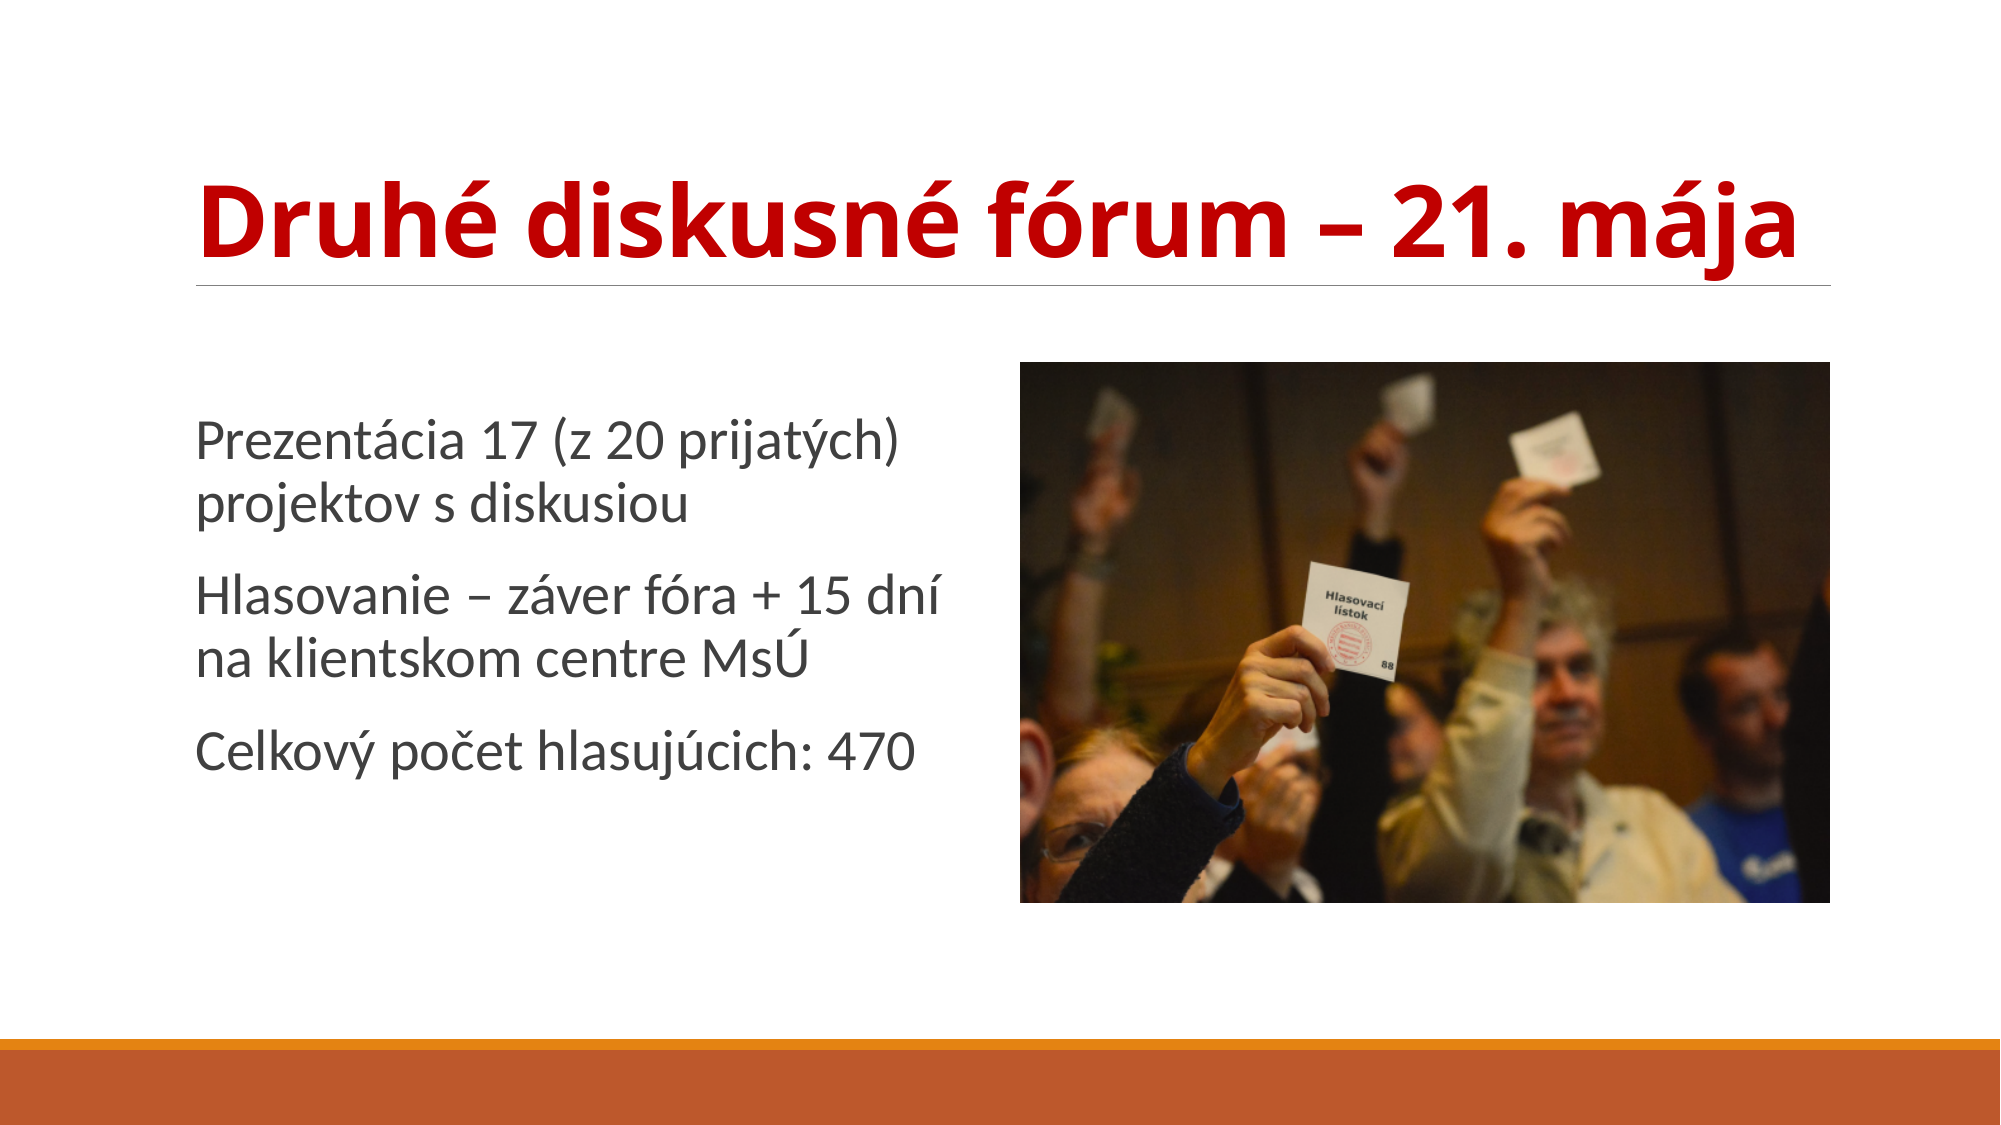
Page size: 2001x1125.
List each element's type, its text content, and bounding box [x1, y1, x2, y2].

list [1019, 362, 1831, 904]
list Prezentácia 17 (z 20 prijatých) projektov s diskusiou Hlasovanie – záver fóra + 15 dní na klientskom centre MsÚ Celkový počet hlasujúcich: 470 [180, 302, 990, 963]
title Druhé diskusné fórum – 21. mája [180, 47, 1830, 285]
